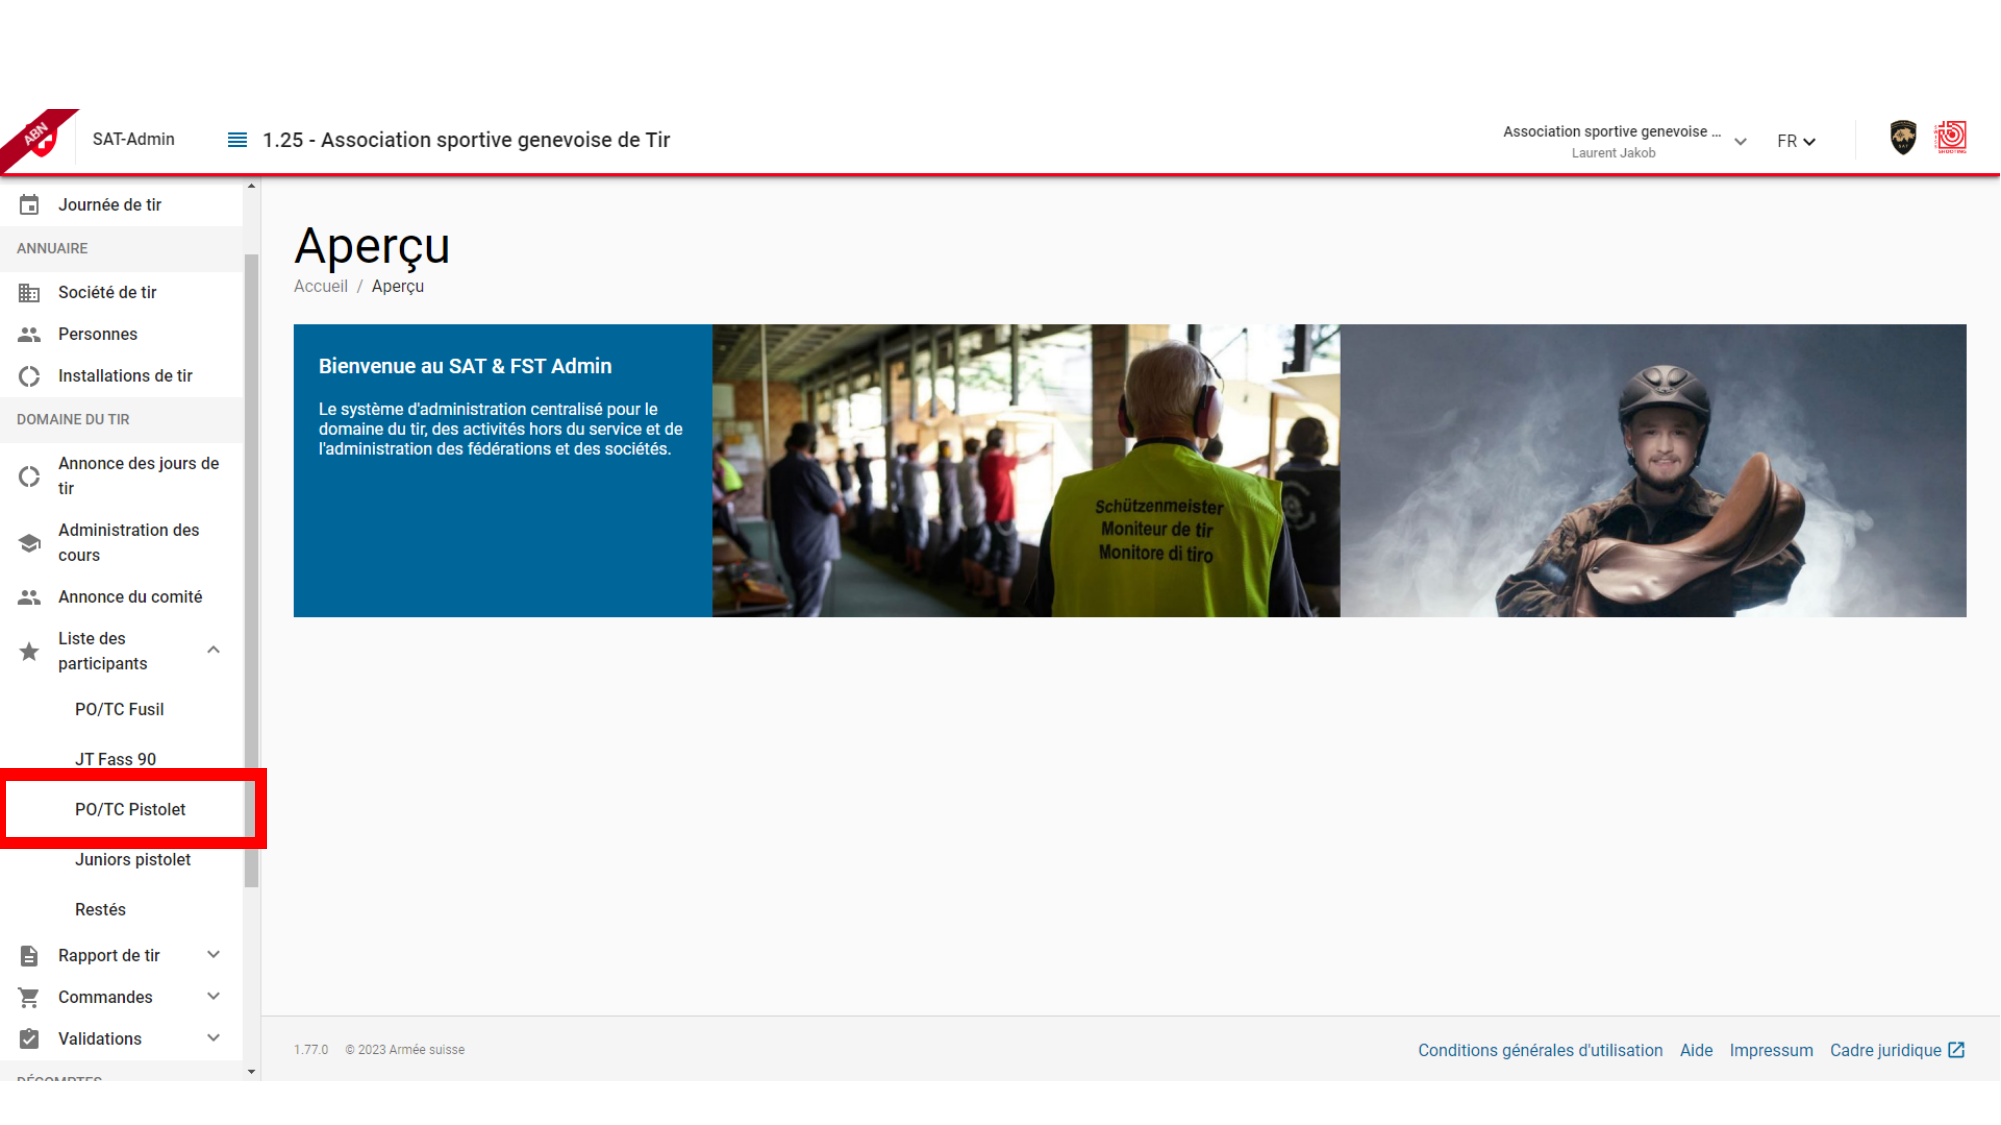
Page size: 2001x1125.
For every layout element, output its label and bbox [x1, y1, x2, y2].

picture [0, 109, 2000, 1081]
